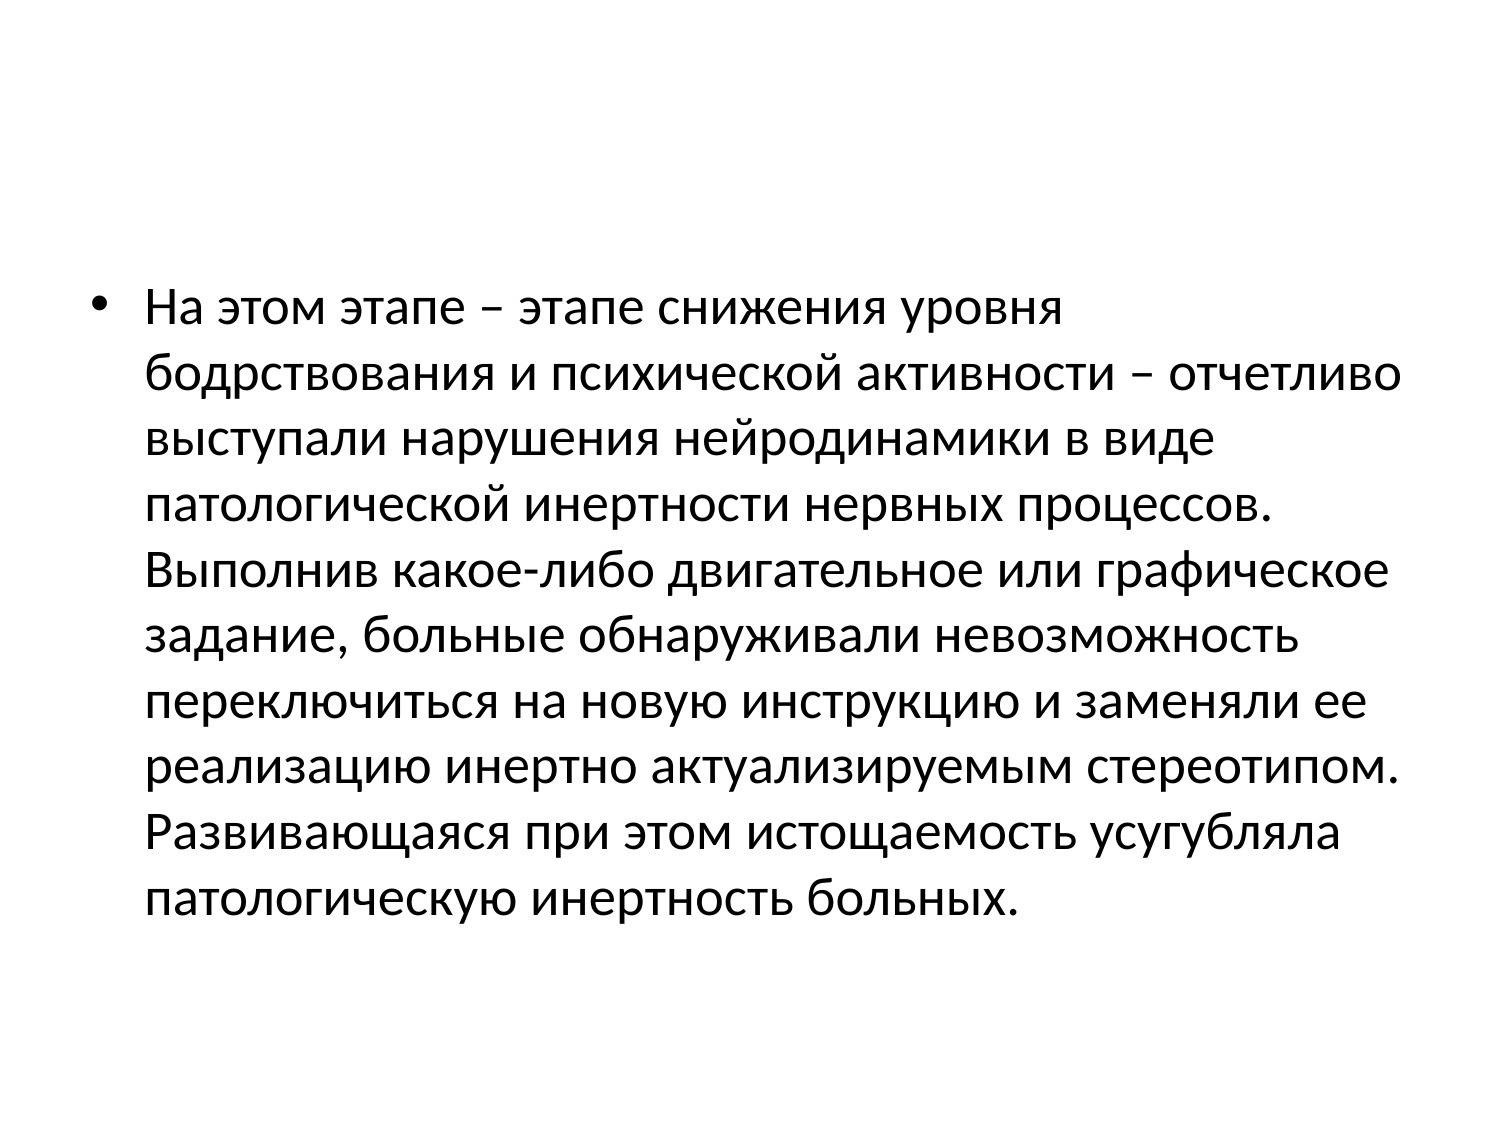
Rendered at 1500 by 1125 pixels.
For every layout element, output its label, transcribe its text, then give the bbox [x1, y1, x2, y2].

list На этом этапе – этапе снижения уровня бодрствования и психической активности – отчетливо выступали нарушения нейродинамики в виде патологической инертности нервных процессов. Выполнив какое-либо двигательное или графическое задание, больные обнаруживали невозможность переключиться на новую инструкцию и заменяли ее реализацию инертно актуализируемым стереотипом. Развивающаяся при этом истощаемость усугубляла патологическую инертность больных. [75, 262, 1425, 1005]
